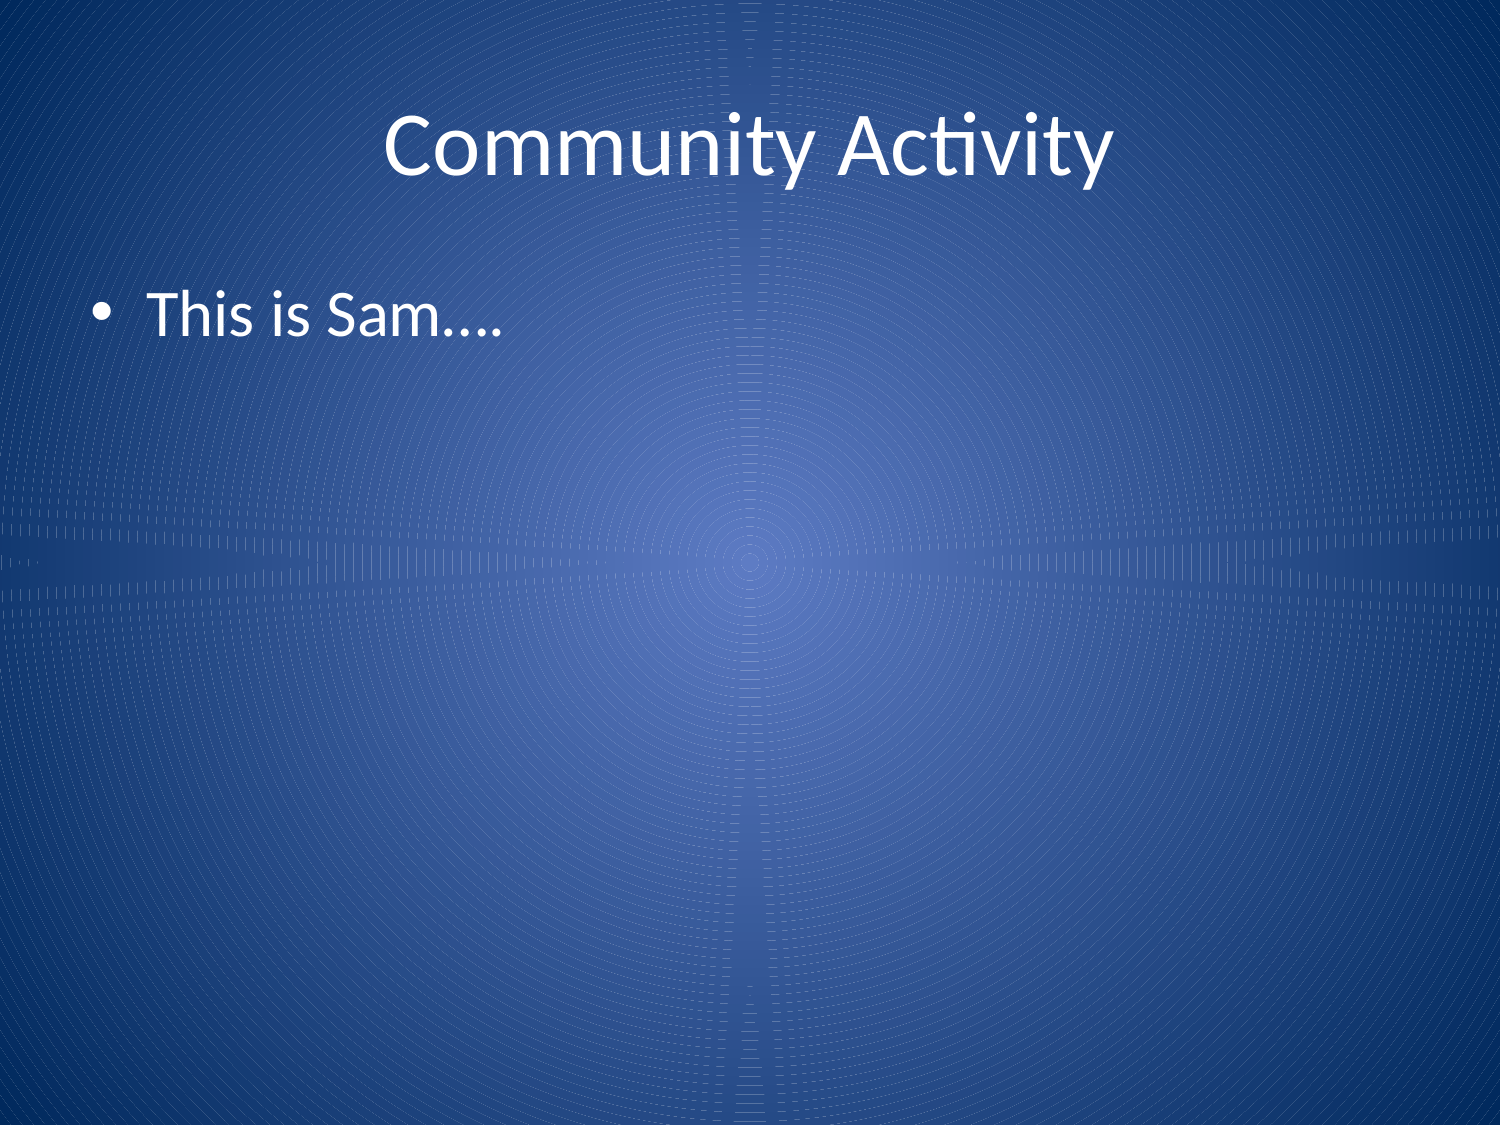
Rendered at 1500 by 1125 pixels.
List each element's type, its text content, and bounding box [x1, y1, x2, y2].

title Community Activity [75, 45, 1425, 233]
list This is Sam…. [75, 262, 1425, 1005]
